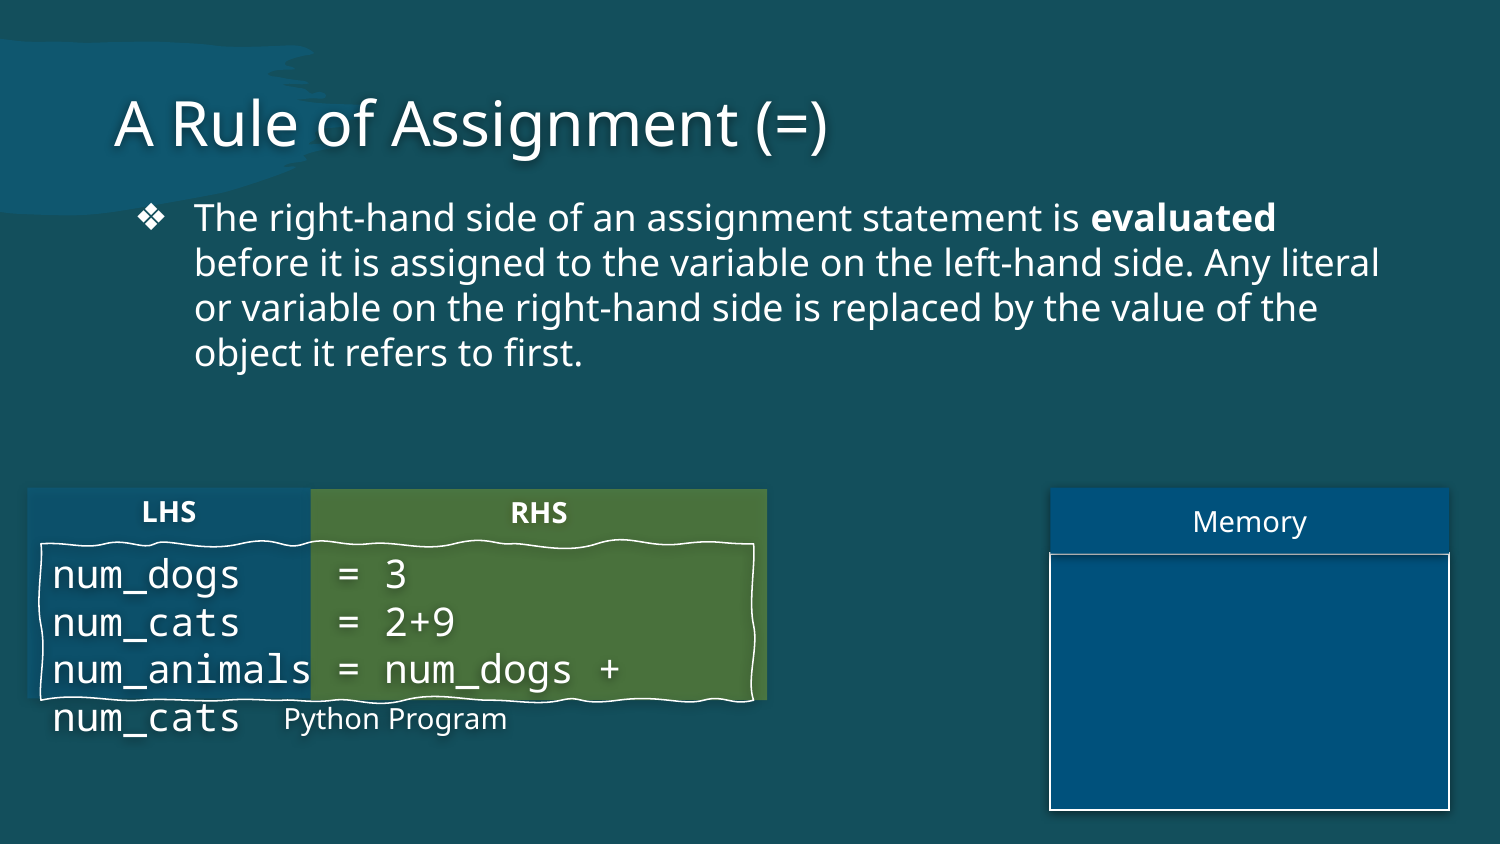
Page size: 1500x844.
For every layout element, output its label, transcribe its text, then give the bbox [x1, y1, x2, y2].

list The right-hand side of an assignment statement is evaluated before it is assigned to the variable on the left-hand side. Any literal or variable on the right-hand side is replaced by the value of the object it refers to first. [107, 188, 1402, 447]
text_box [27, 487, 768, 743]
title A Rule of Assignment (=) [103, 44, 1397, 208]
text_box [1050, 487, 1450, 810]
